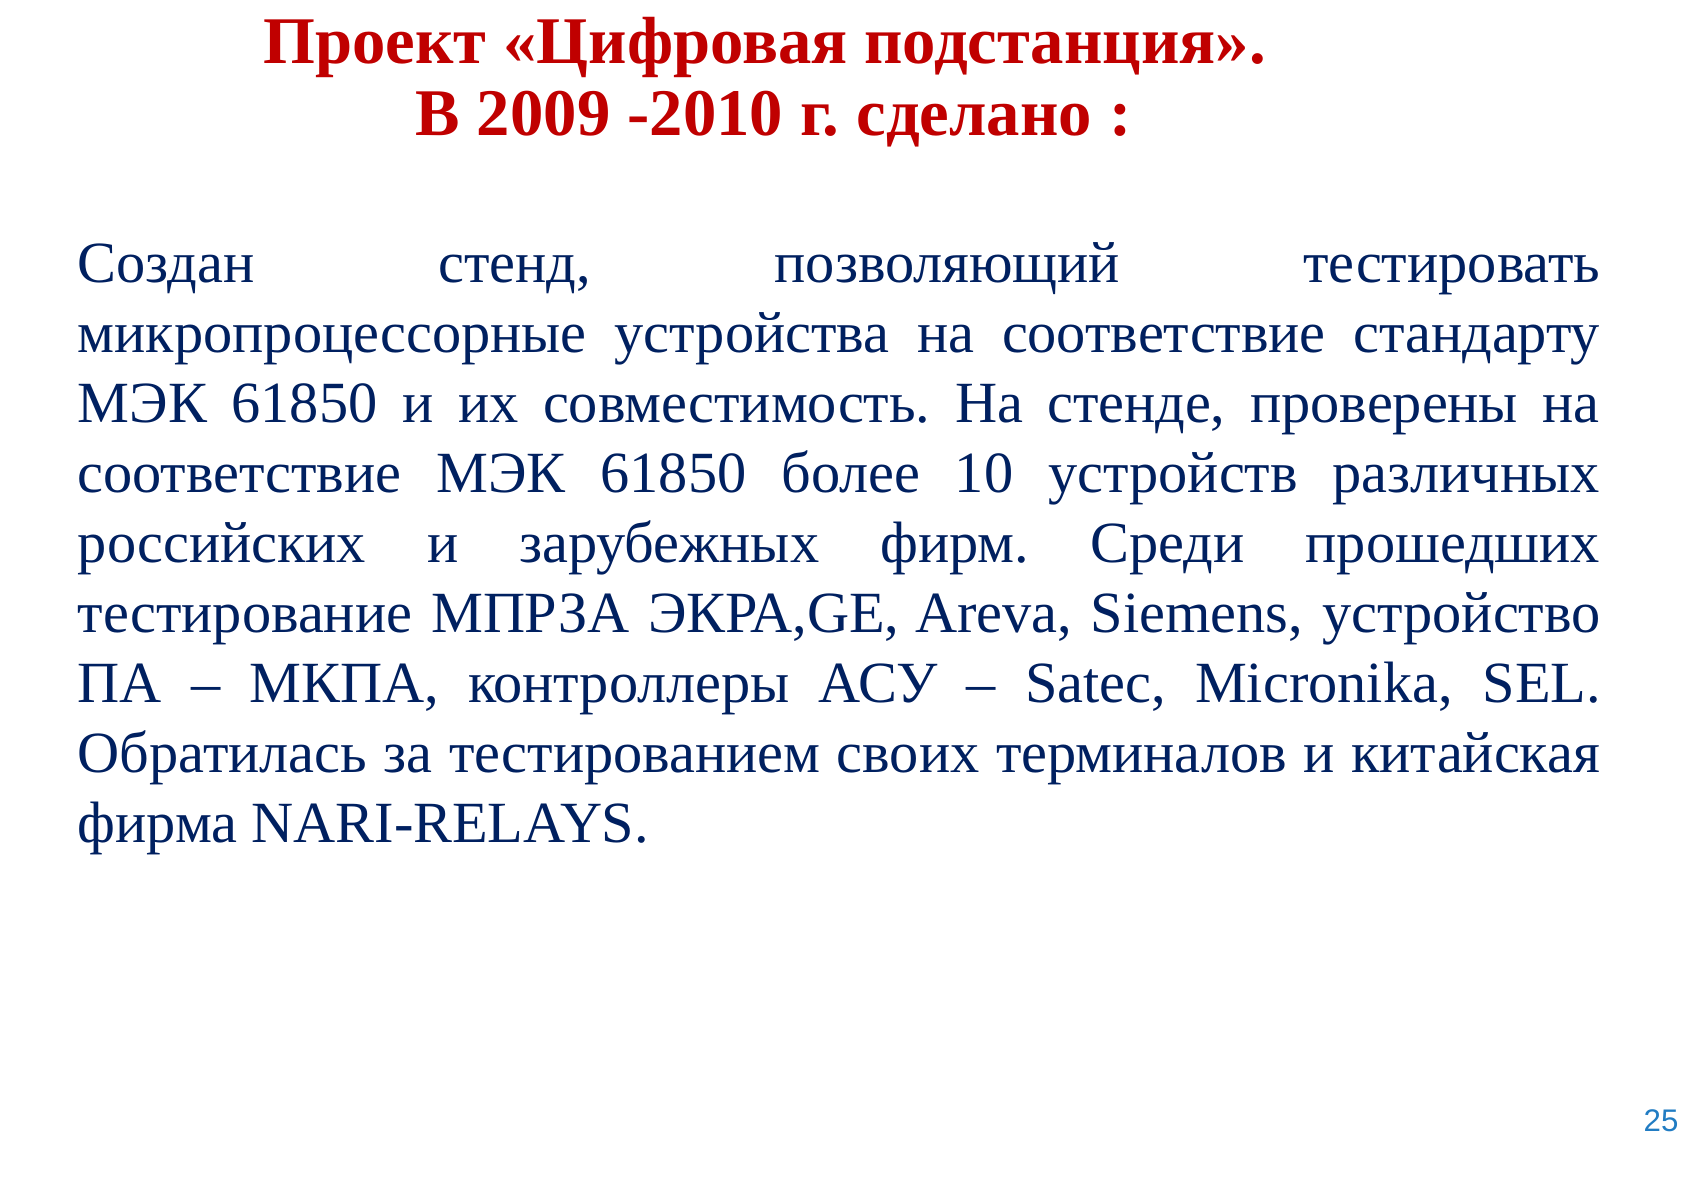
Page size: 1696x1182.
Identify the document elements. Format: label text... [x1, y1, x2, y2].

text_box 25 [1639, 1086, 1684, 1138]
title Проект «Цифровая подстанция». В 2009 -2010 г. сделано : [61, 0, 1469, 157]
list Создан стенд, позволяющий тестировать микропроцессорные устройства на соответствие стандарту МЭК 61850 и их совместимость. На стенде, проверены на соответствие МЭК 61850 более 10 устройств различных российских и зарубежных фирм. Среди прошедших тестирование МПРЗА ЭКРА,GE, Areva, Siemens, устройство ПА – МКПА, контроллеры АСУ – Satec, Micronika, SEL. Обратилась за тестированием своих терминалов и китайская фирма NARI-RELAYS. [0, 215, 1618, 996]
